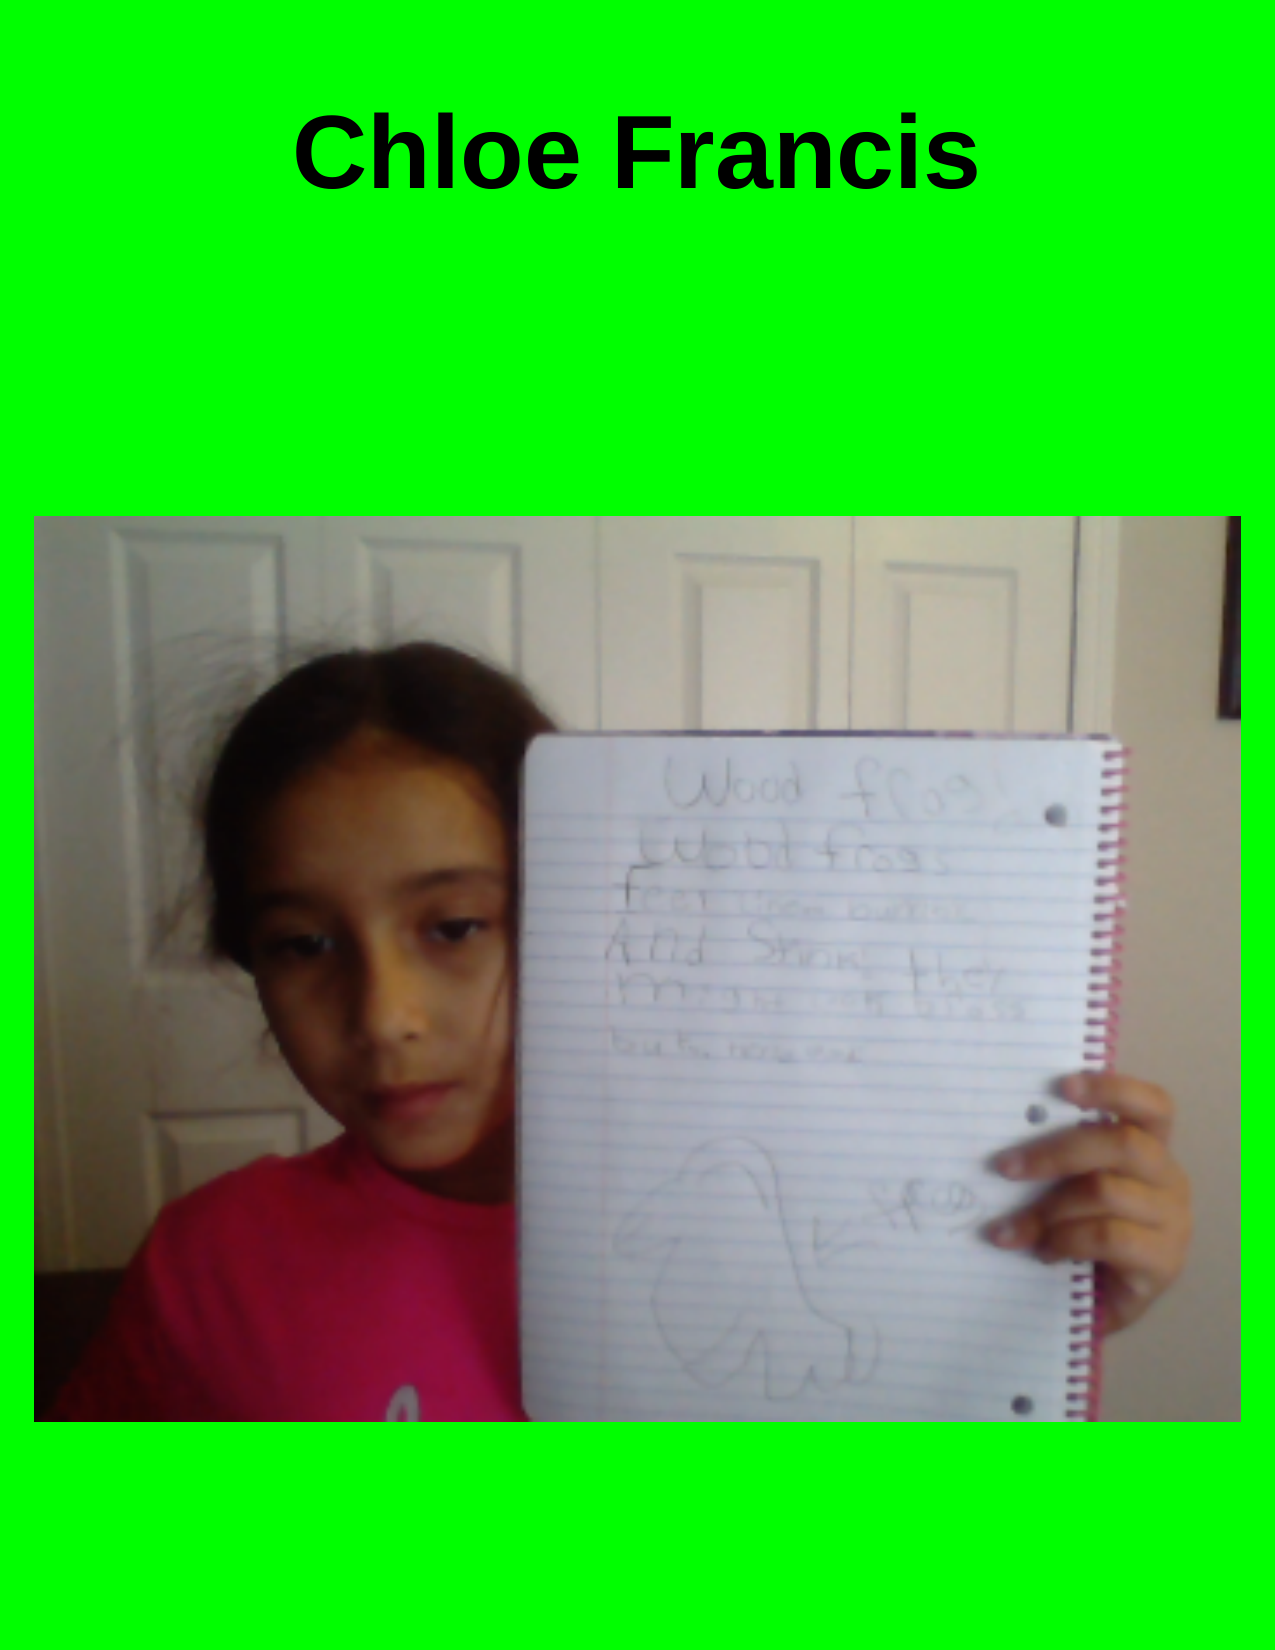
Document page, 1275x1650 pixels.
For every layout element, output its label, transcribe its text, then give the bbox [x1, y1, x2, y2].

title Chloe Francis [43, 55, 1232, 240]
picture [34, 516, 1241, 1422]
